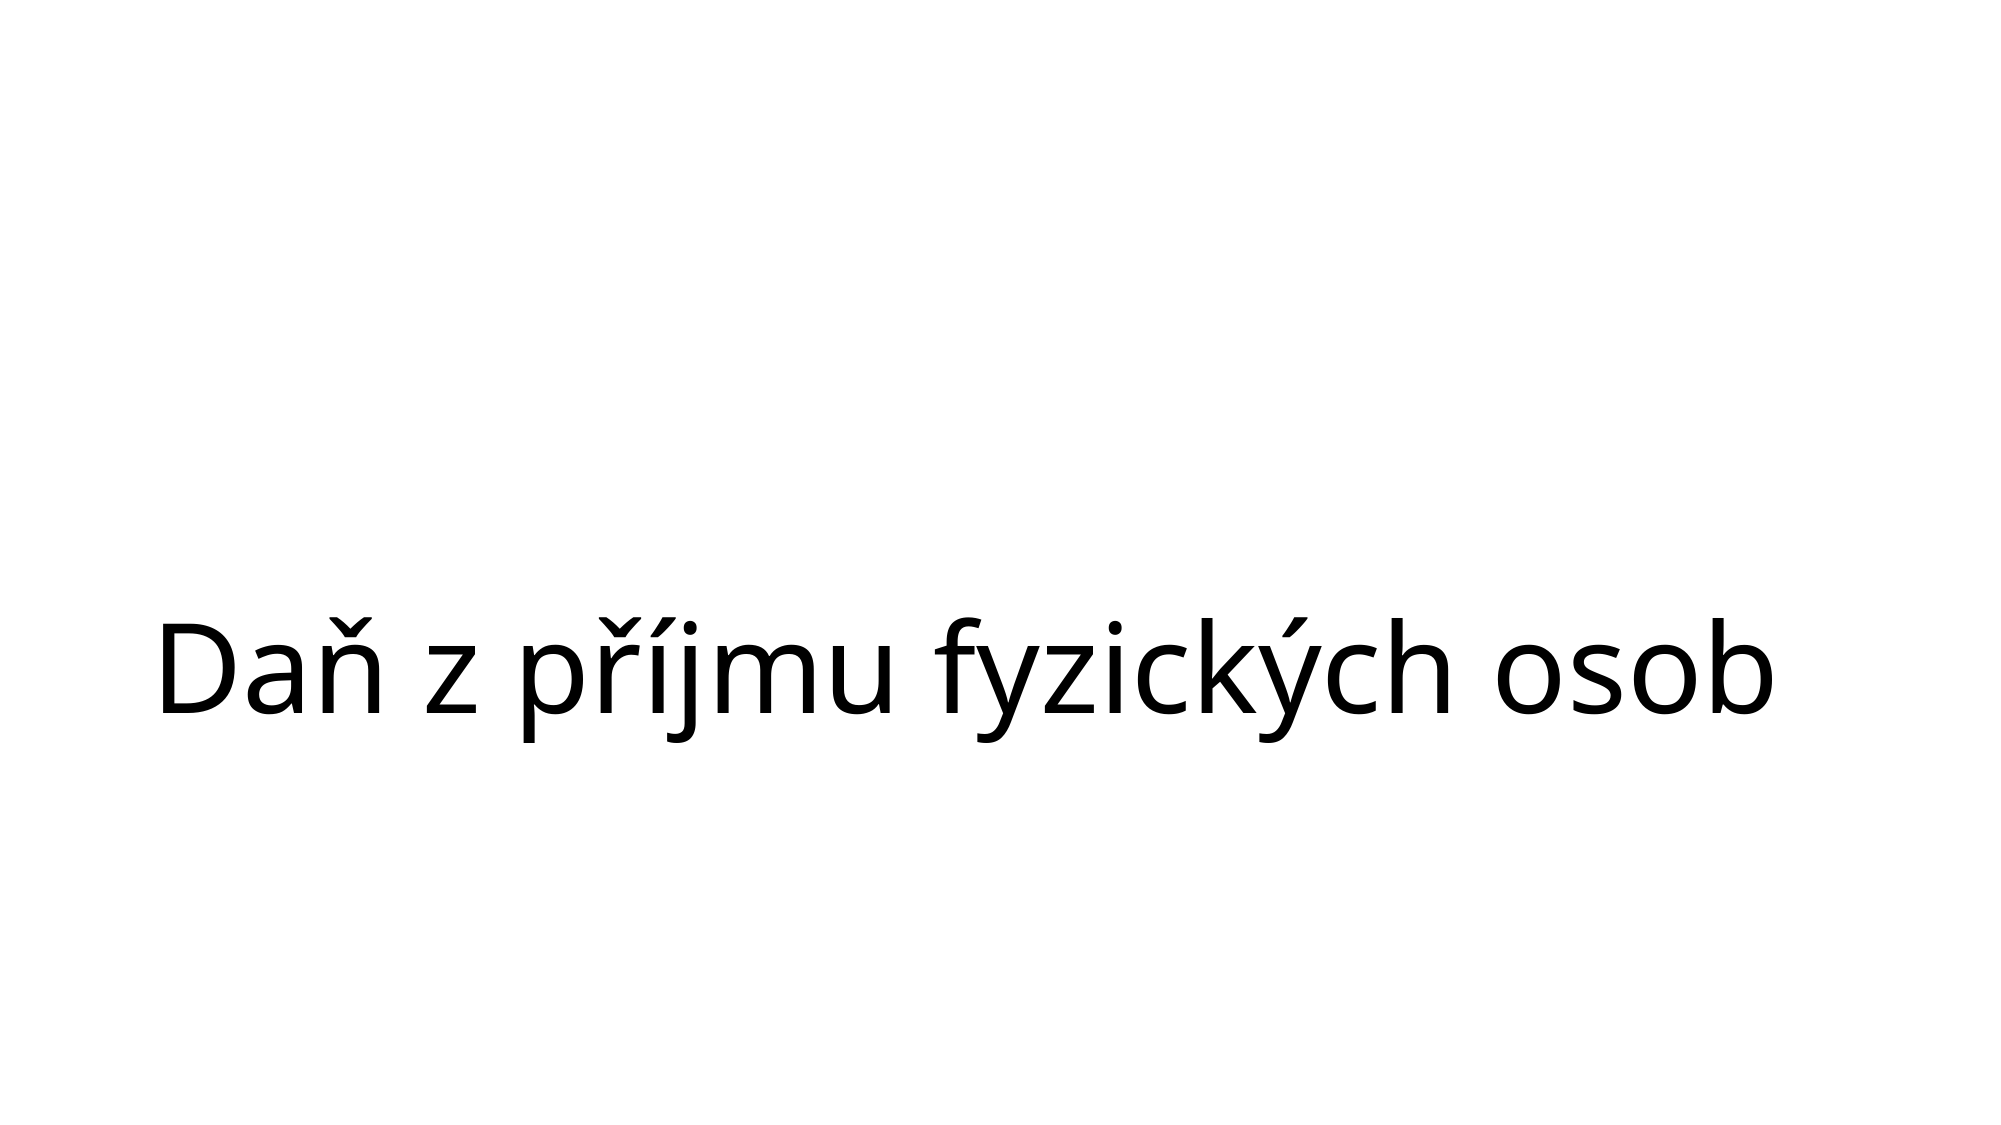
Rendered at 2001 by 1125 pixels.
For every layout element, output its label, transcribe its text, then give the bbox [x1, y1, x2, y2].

title Daň z příjmu fyzických osob [136, 280, 1862, 749]
